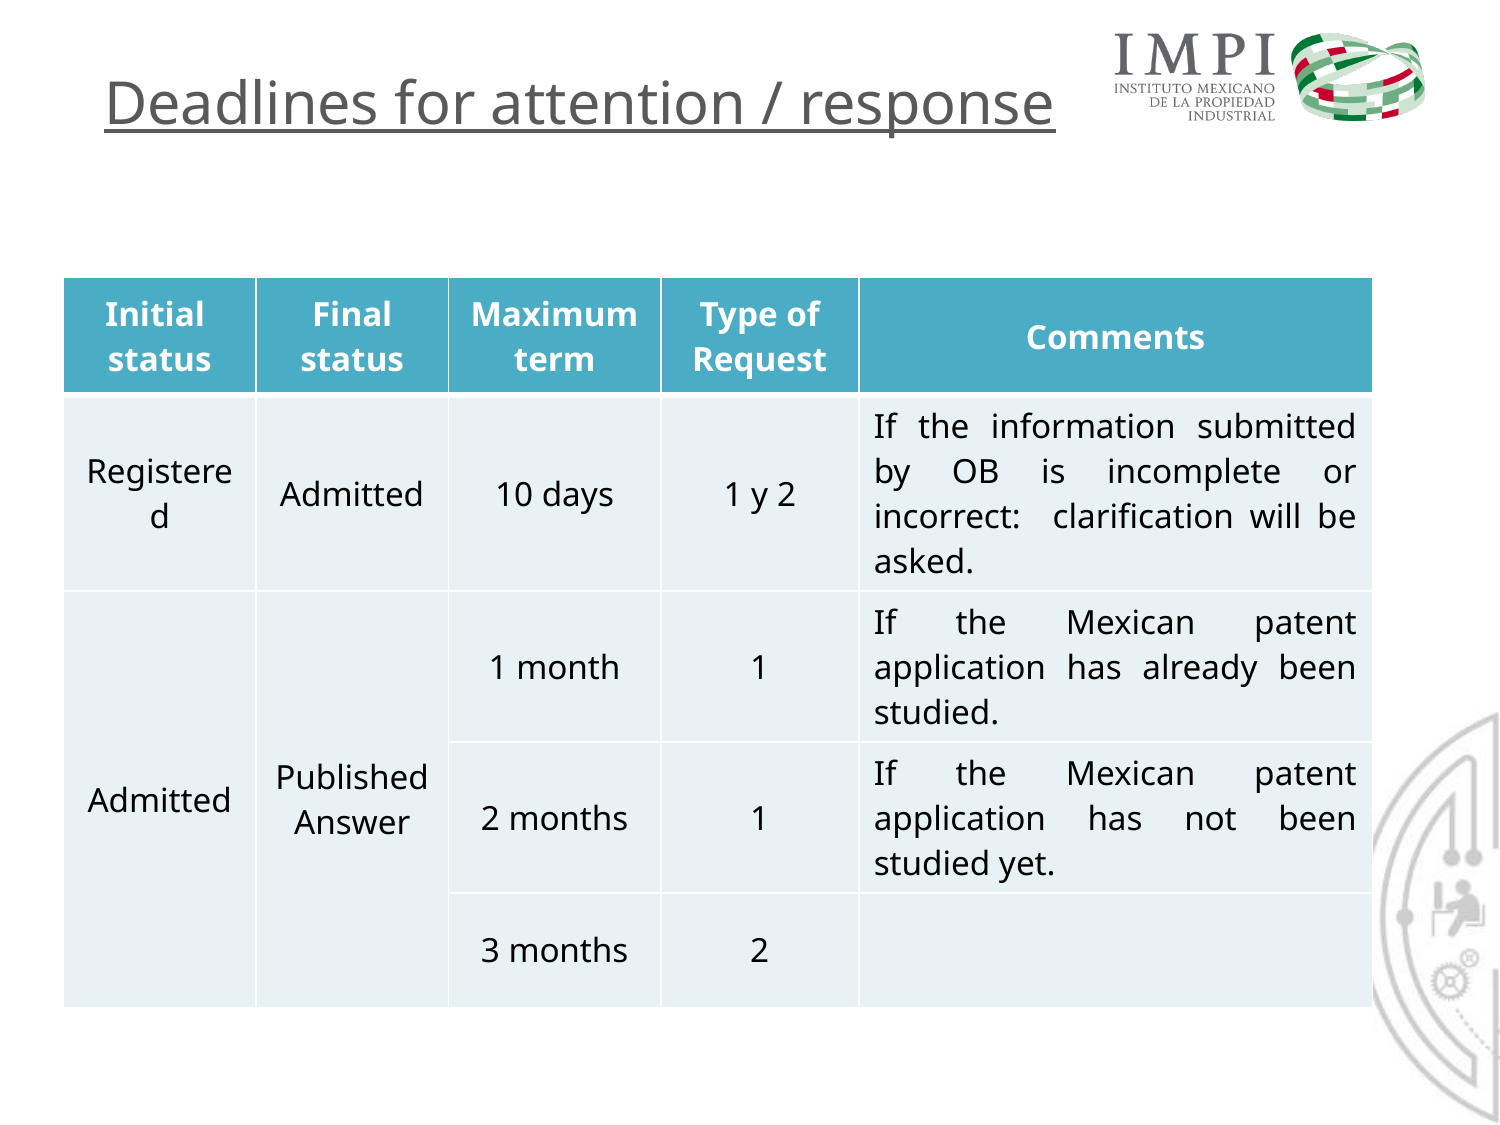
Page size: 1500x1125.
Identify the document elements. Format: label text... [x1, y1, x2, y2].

table_cell Registered [64, 398, 255, 590]
table_cell 2 months [449, 743, 660, 892]
table_cell If the Mexican patent application has not been studied yet. [860, 743, 1372, 892]
table_cell 2 [662, 894, 858, 1007]
table_cell Admitted [64, 592, 255, 1007]
table_cell 1 month [449, 592, 660, 741]
table_cell 1 [662, 743, 858, 892]
table_cell If the information submitted by OB is incomplete or incorrect: clarification will be asked. [860, 398, 1372, 590]
table_cell If the Mexican patent application has already been studied. [860, 592, 1372, 741]
table_cell 10 days [449, 398, 660, 590]
table_header Maximum term [449, 278, 660, 392]
title Deadlines for attention / response [50, 29, 1110, 172]
table_header Type of Request [662, 278, 858, 392]
table_cell 1 y 2 [662, 398, 858, 590]
table_cell 1 [662, 592, 858, 741]
picture [0, 0, 1500, 1125]
table_cell 3 months [449, 894, 660, 1007]
table_cell [860, 894, 1372, 1007]
table_header Initial status [64, 278, 255, 392]
table_cell Admitted [257, 398, 448, 590]
table_header Comments [860, 278, 1372, 392]
table_cell Published Answer [257, 592, 448, 1007]
table_header Final status [257, 278, 448, 392]
